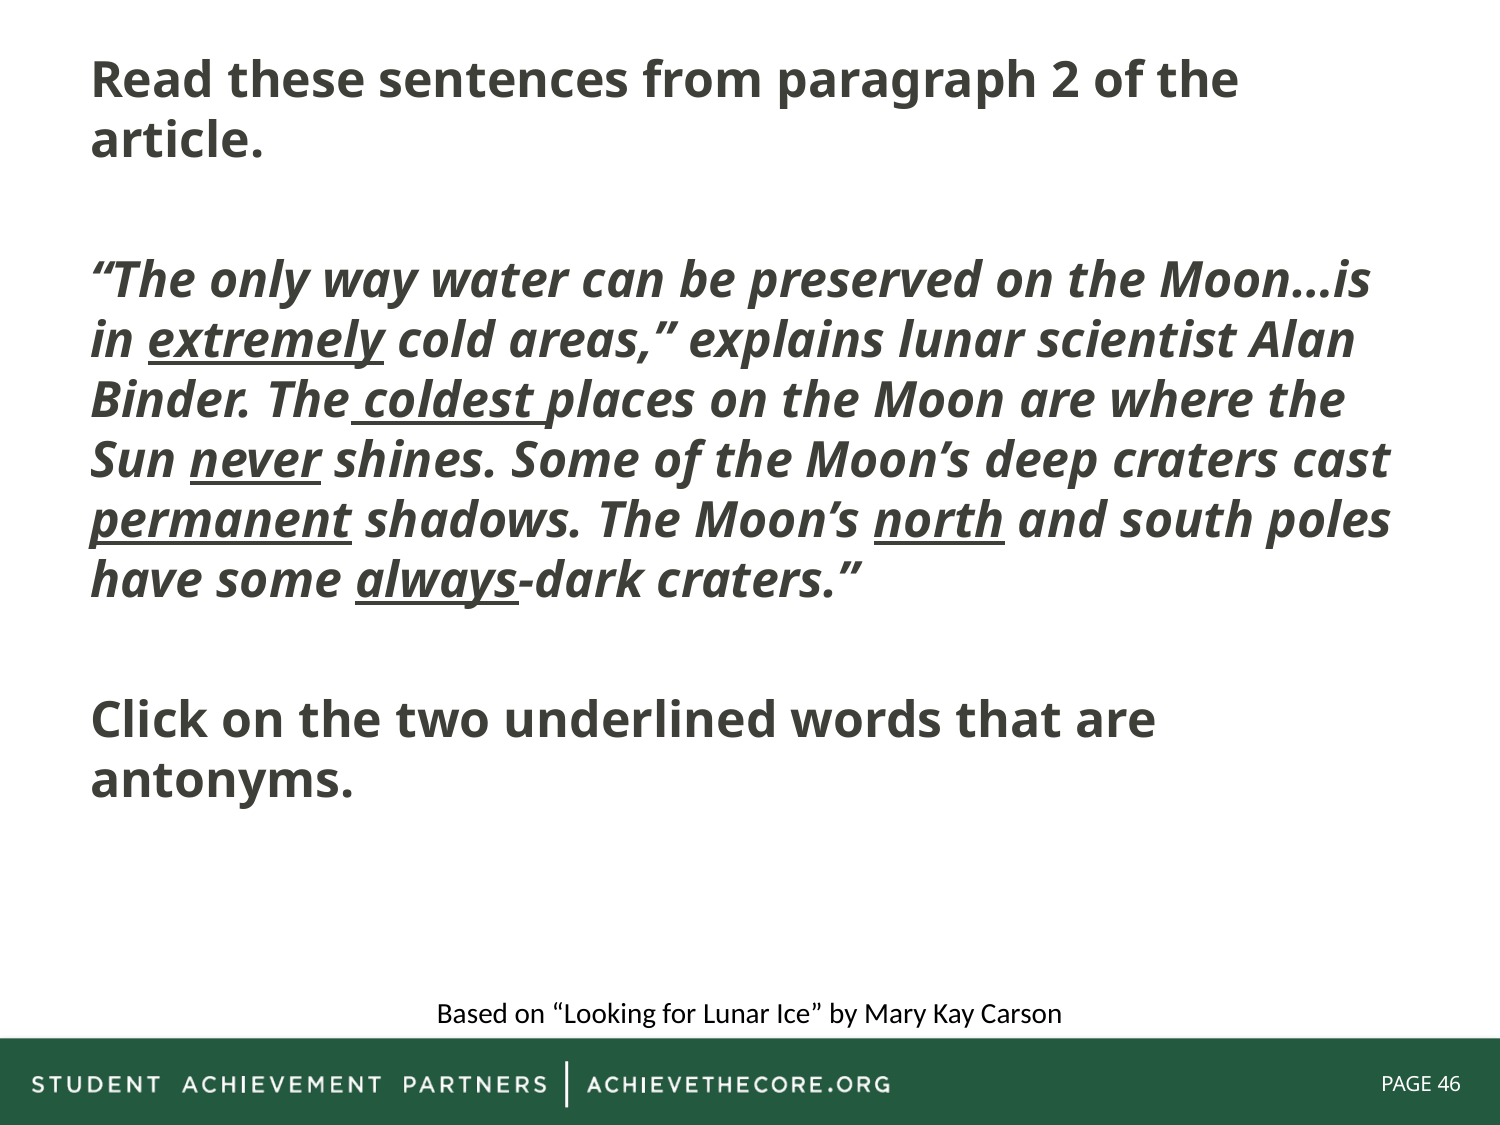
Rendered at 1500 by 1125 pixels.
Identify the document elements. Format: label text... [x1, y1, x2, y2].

text_box Based on “Looking for Lunar Ice” by Mary Kay Carson [74, 986, 1425, 1037]
list Read these sentences from paragraph 2 of the article. “The only way water can be preserved on the Moon…is in extremely cold areas,” explains lunar scientist Alan Binder. The coldest places on the Moon are where the Sun never shines. Some of the Moon’s deep craters cast permanent shadows. The Moon’s north and south poles have some always-dark craters.” Click on the two underlined words that are antonyms. [75, 39, 1425, 986]
